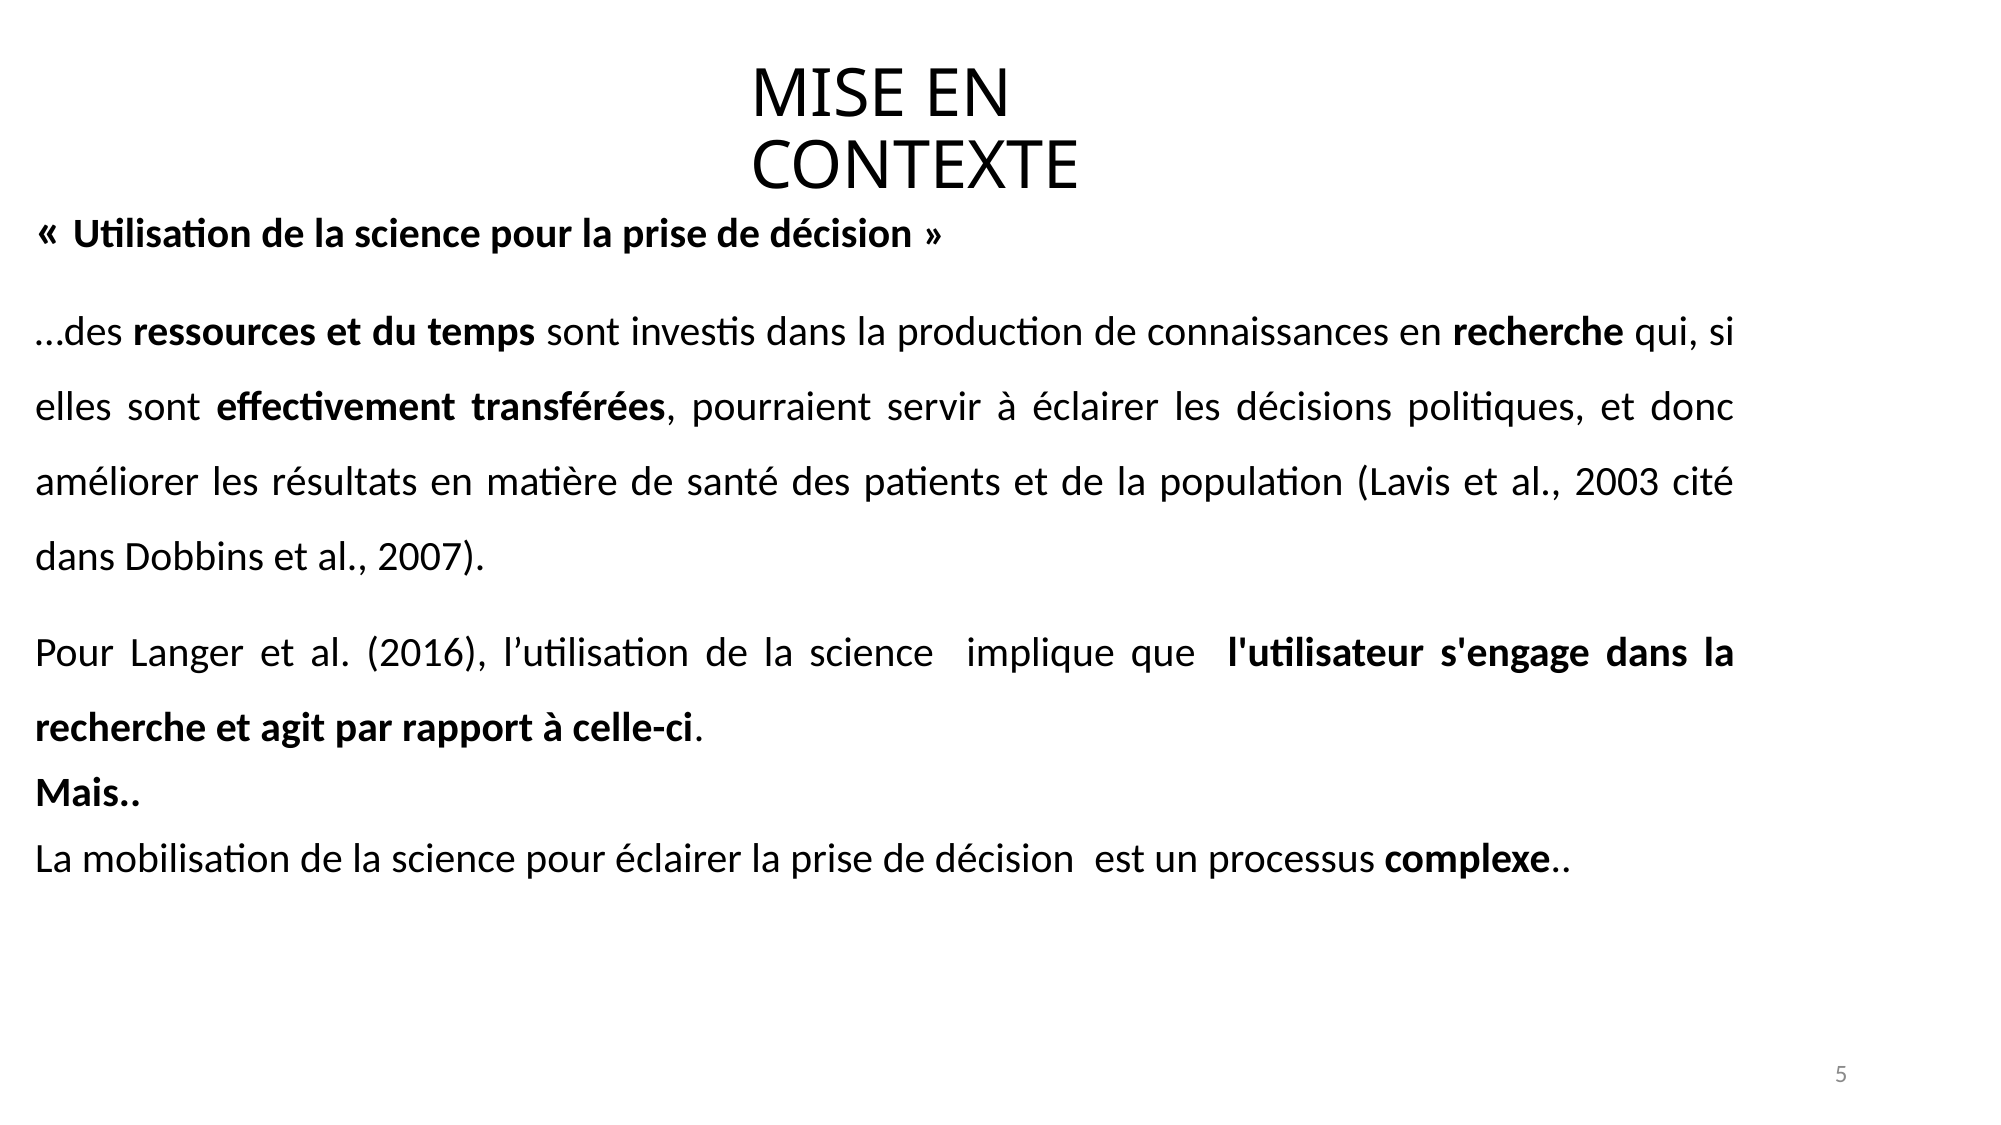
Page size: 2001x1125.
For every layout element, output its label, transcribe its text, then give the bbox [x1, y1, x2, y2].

title Mise en contexte [735, 64, 1265, 196]
list « Utilisation de la science pour la prise de décision » …des ressources et du temps sont investis dans la production de connaissances en recherche qui, si elles sont effectivement transférées, pourraient servir à éclairer les décisions politiques, et donc améliorer les résultats en matière de santé des patients et de la population (Lavis et al., 2003 cité dans Dobbins et al., 2007). Pour Langer et al. (2016), l’utilisation de la science implique que l'utilisateur s'engage dans la recherche et agit par rapport à celle-ci. Mais.. La mobilisation de la science pour éclairer la prise de décision est un processus complexe.. [19, 196, 1750, 1103]
slide_number 5 [1412, 1042, 1863, 1103]
